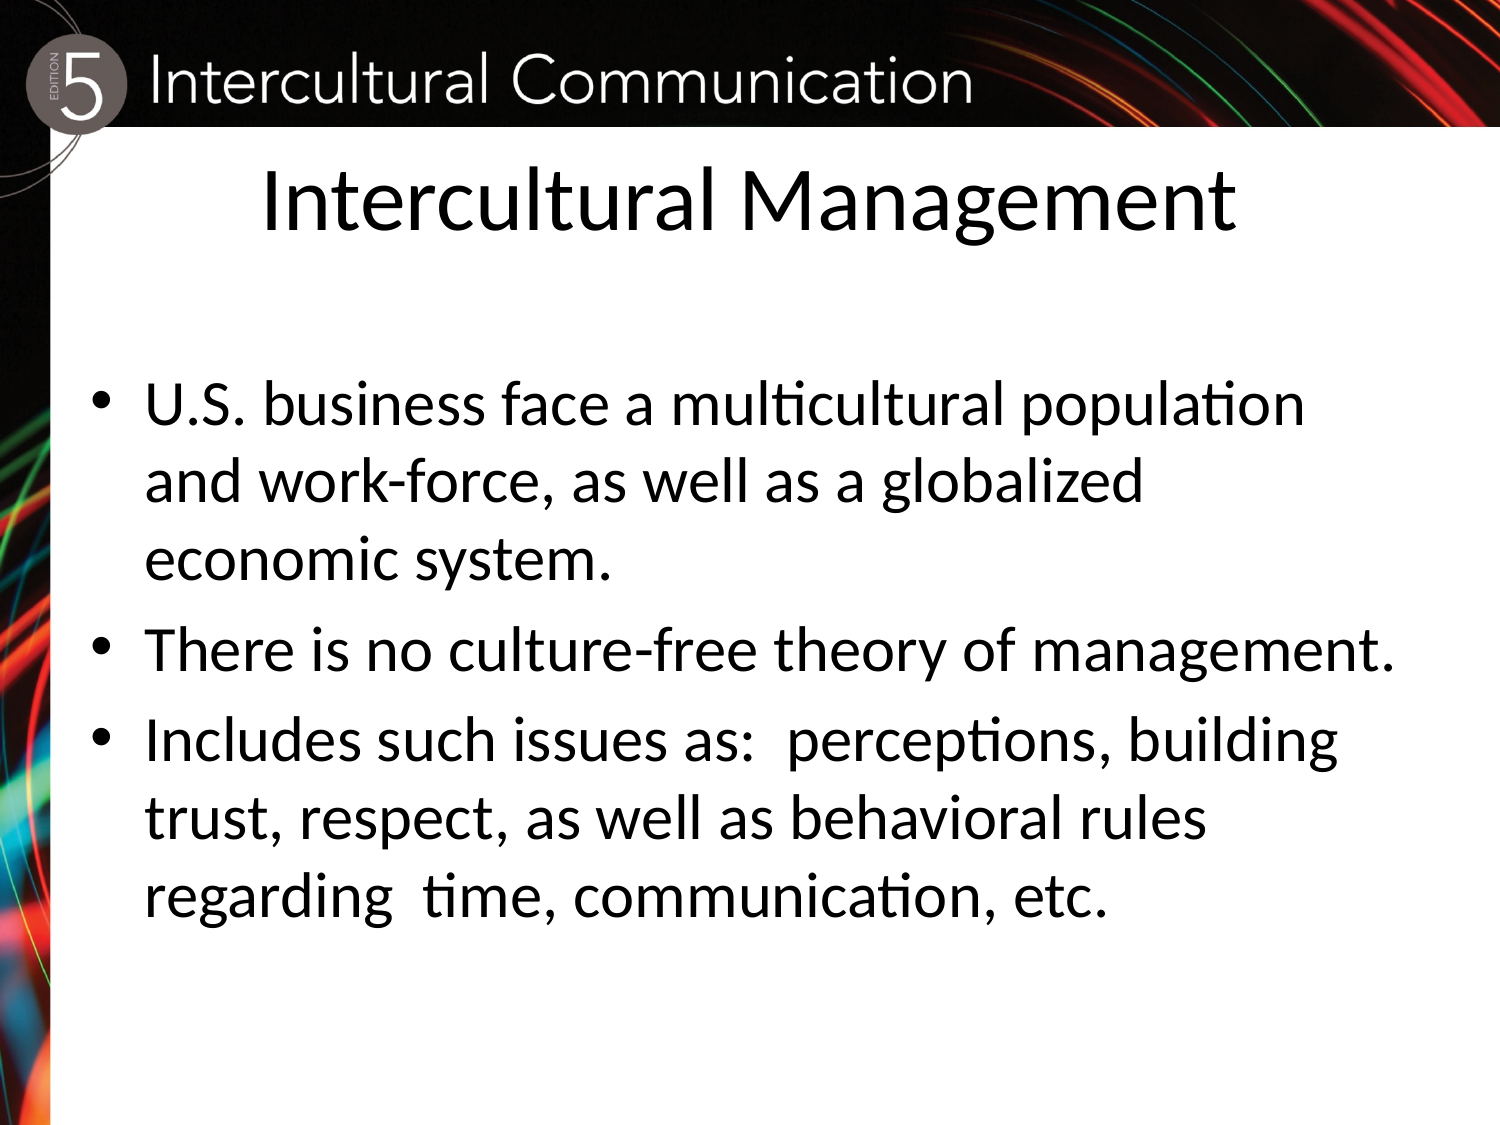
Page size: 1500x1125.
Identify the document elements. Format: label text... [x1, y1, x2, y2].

picture [0, 0, 1500, 1125]
title Intercultural Management [75, 125, 1425, 262]
list U.S. business face a multicultural population and work-force, as well as a globalized economic system. There is no culture-free theory of management. Includes such issues as: perceptions, building trust, respect, as well as behavioral rules regarding time, communication, etc. [75, 262, 1425, 1005]
